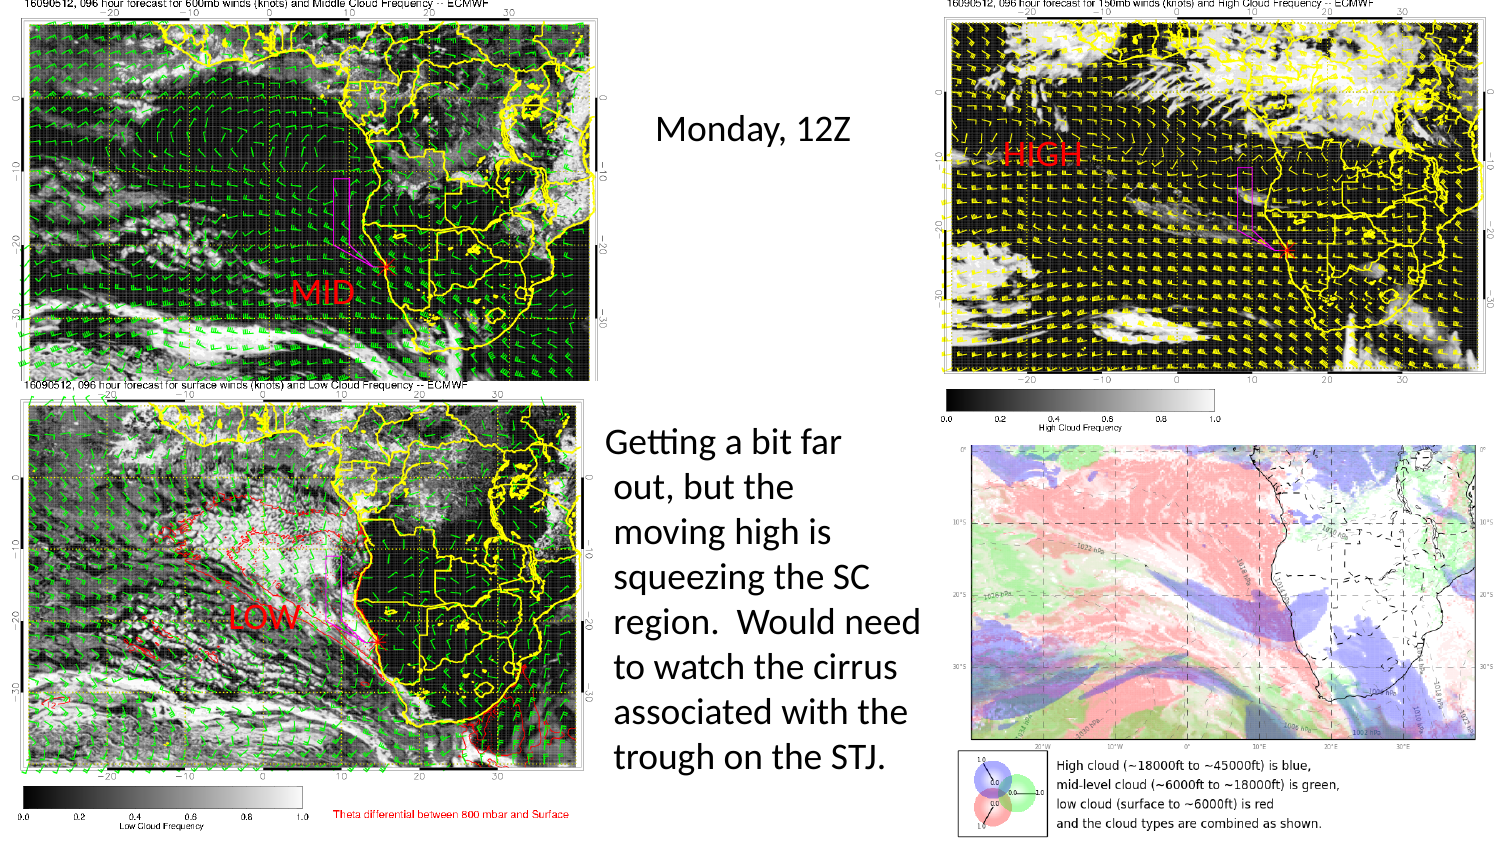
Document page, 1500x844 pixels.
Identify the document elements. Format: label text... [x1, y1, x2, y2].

picture [924, 0, 1500, 844]
picture [0, 0, 613, 844]
text_box Monday, 12Z [640, 96, 867, 157]
text_box Getting a bit far out, but the moving high is squeezing the SC region. Would need to watch the cirrus associated with the trough on the STJ. [602, 409, 937, 785]
